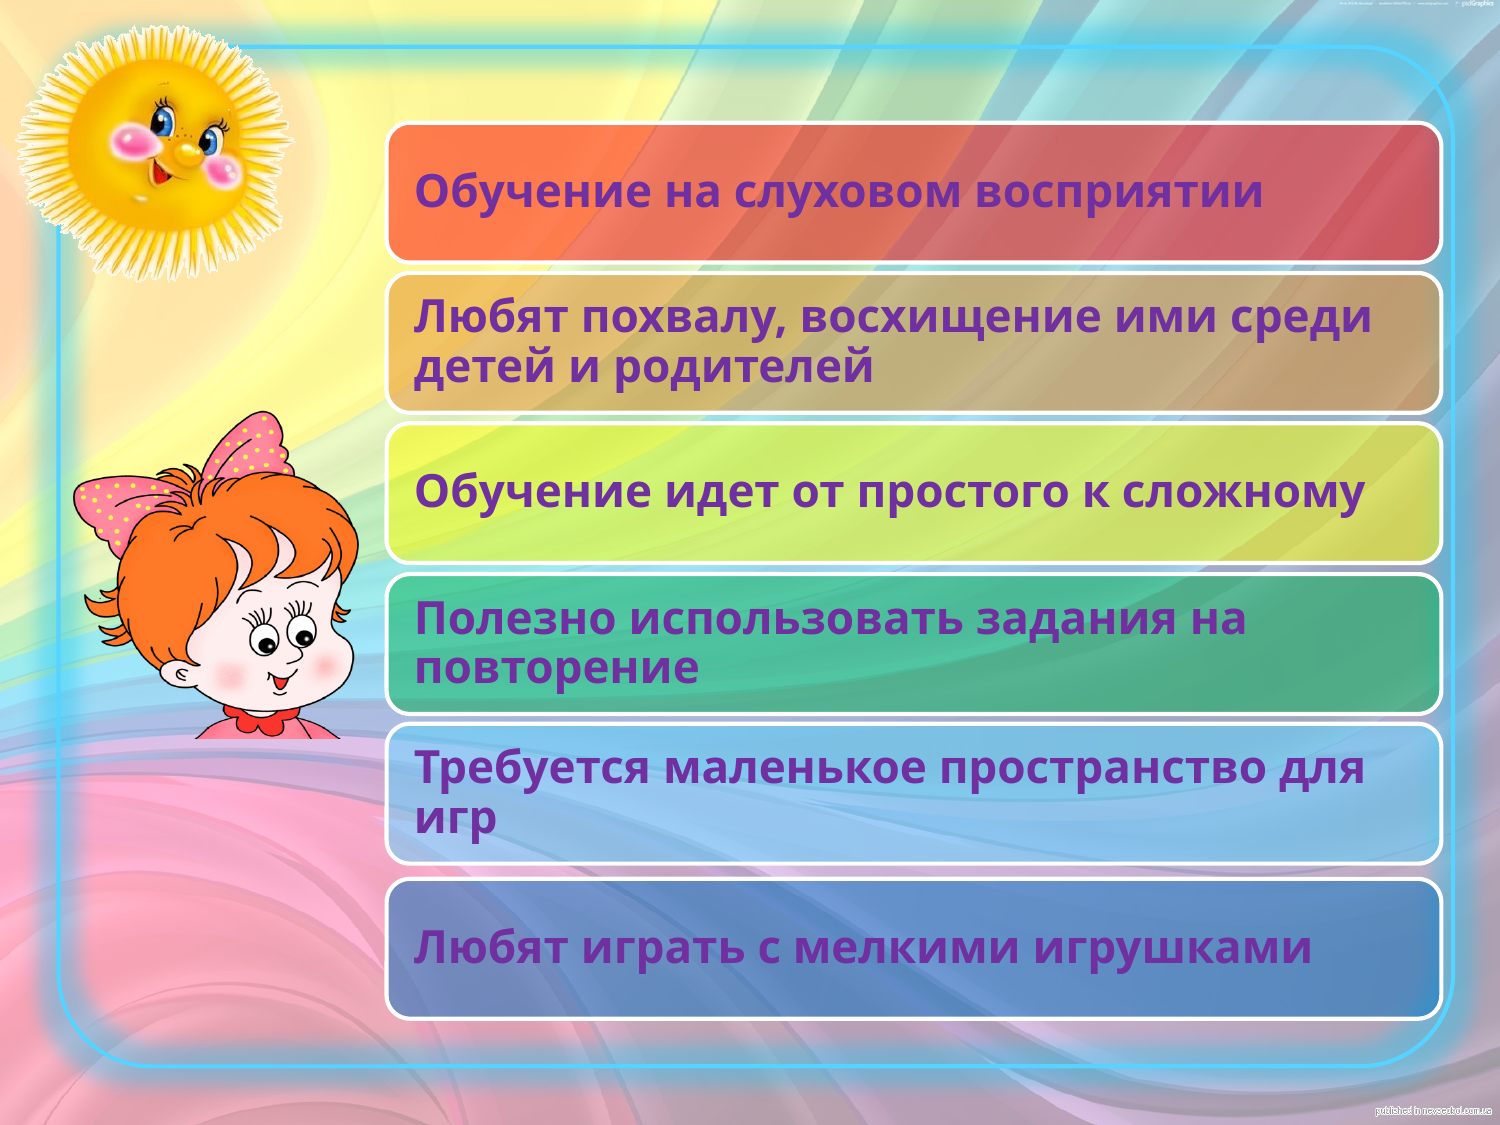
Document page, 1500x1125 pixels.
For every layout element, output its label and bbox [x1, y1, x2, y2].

text_box [386, 105, 1442, 1032]
picture [70, 409, 364, 739]
picture [11, 11, 340, 340]
